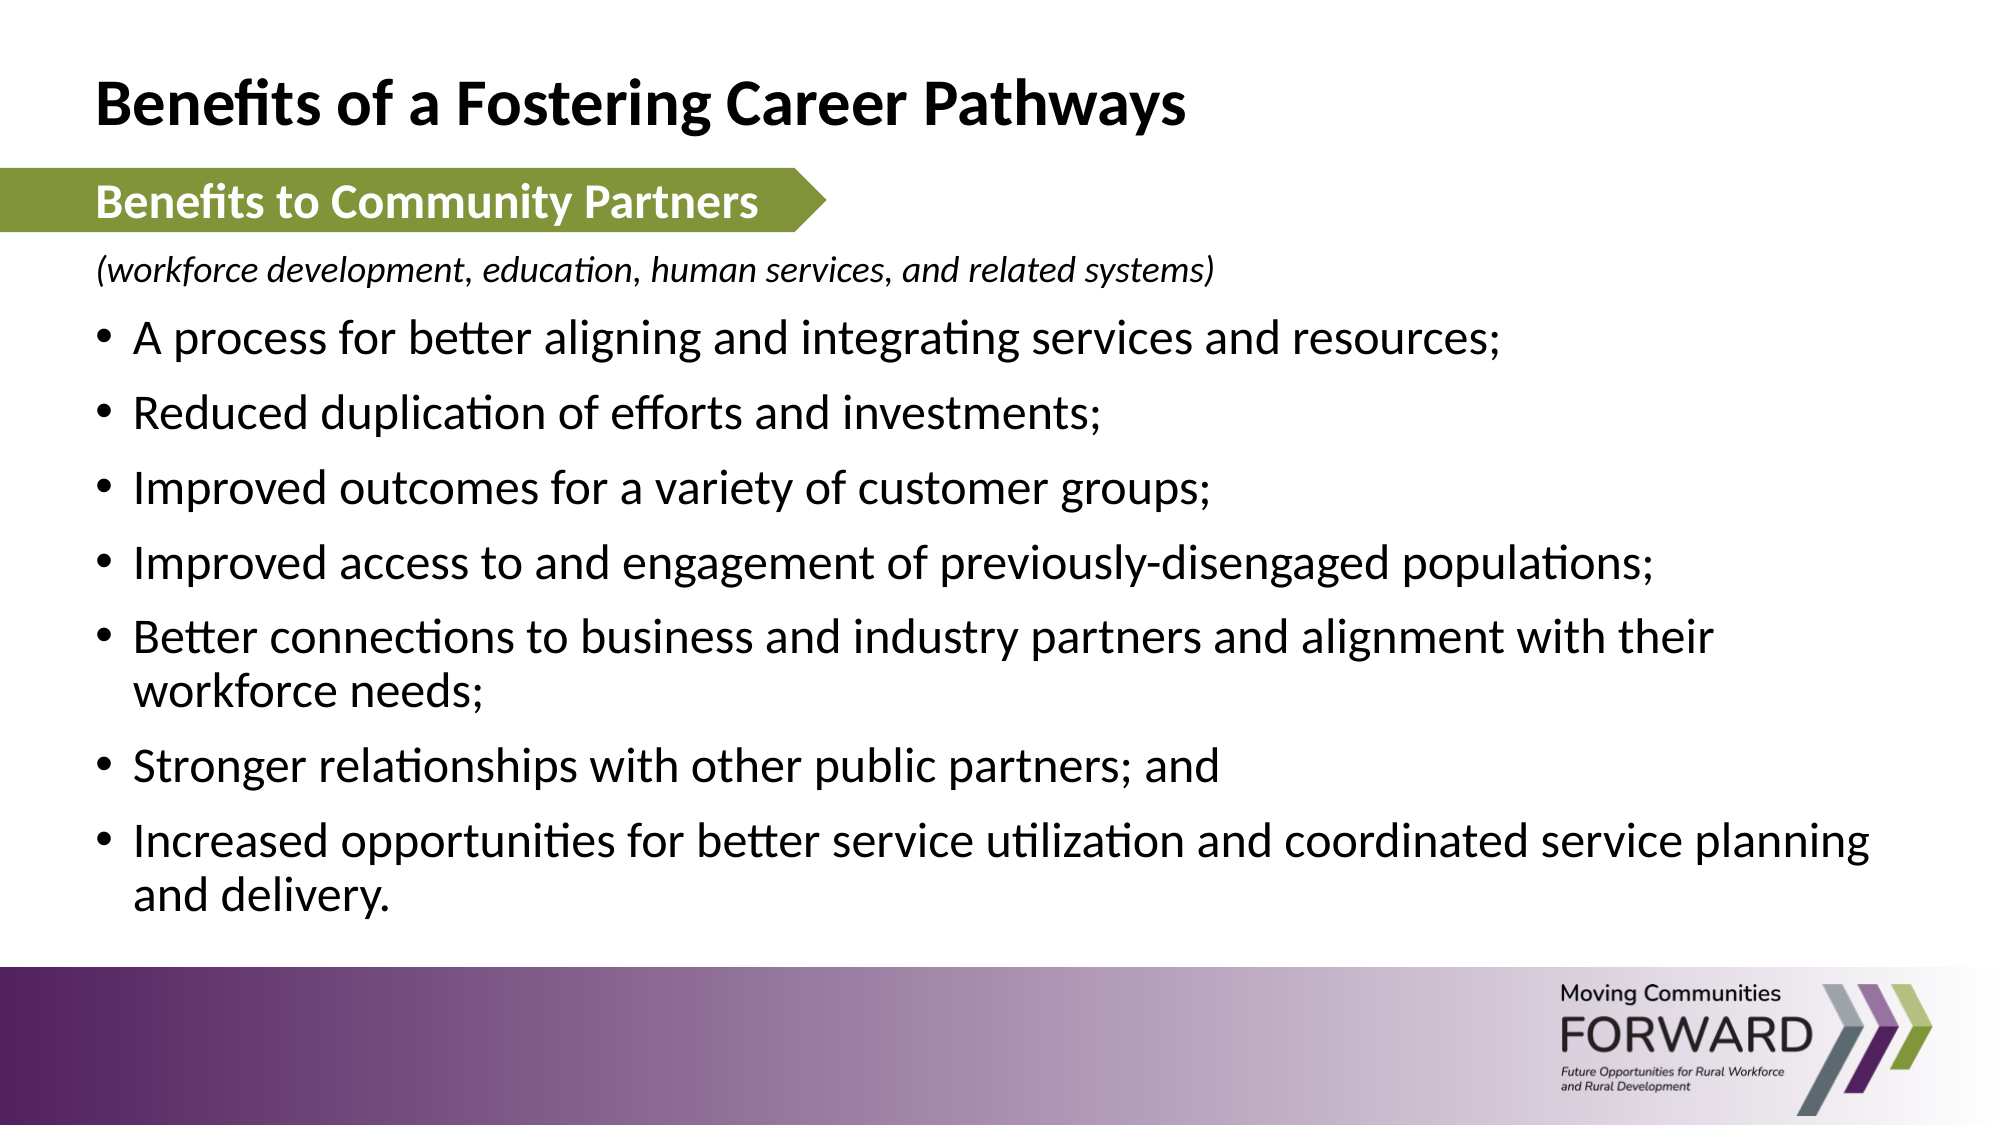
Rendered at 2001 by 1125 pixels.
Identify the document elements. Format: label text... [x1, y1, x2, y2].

list Benefits to Community Partners (workforce development, education, human services, and related systems) A process for better aligning and integrating services and resources; Reduced duplication of efforts and investments; Improved outcomes for a variety of customer groups; Improved access to and engagement of previously-disengaged populations; Better connections to business and industry partners and alignment with their workforce needs; Stronger relationships with other public partners; and Increased opportunities for better service utilization and coordinated service planning and delivery. [80, 167, 1890, 958]
title Benefits of a Fostering Career Pathways [80, 59, 1736, 167]
text_box [0, 166, 796, 234]
picture [1561, 984, 1933, 1116]
